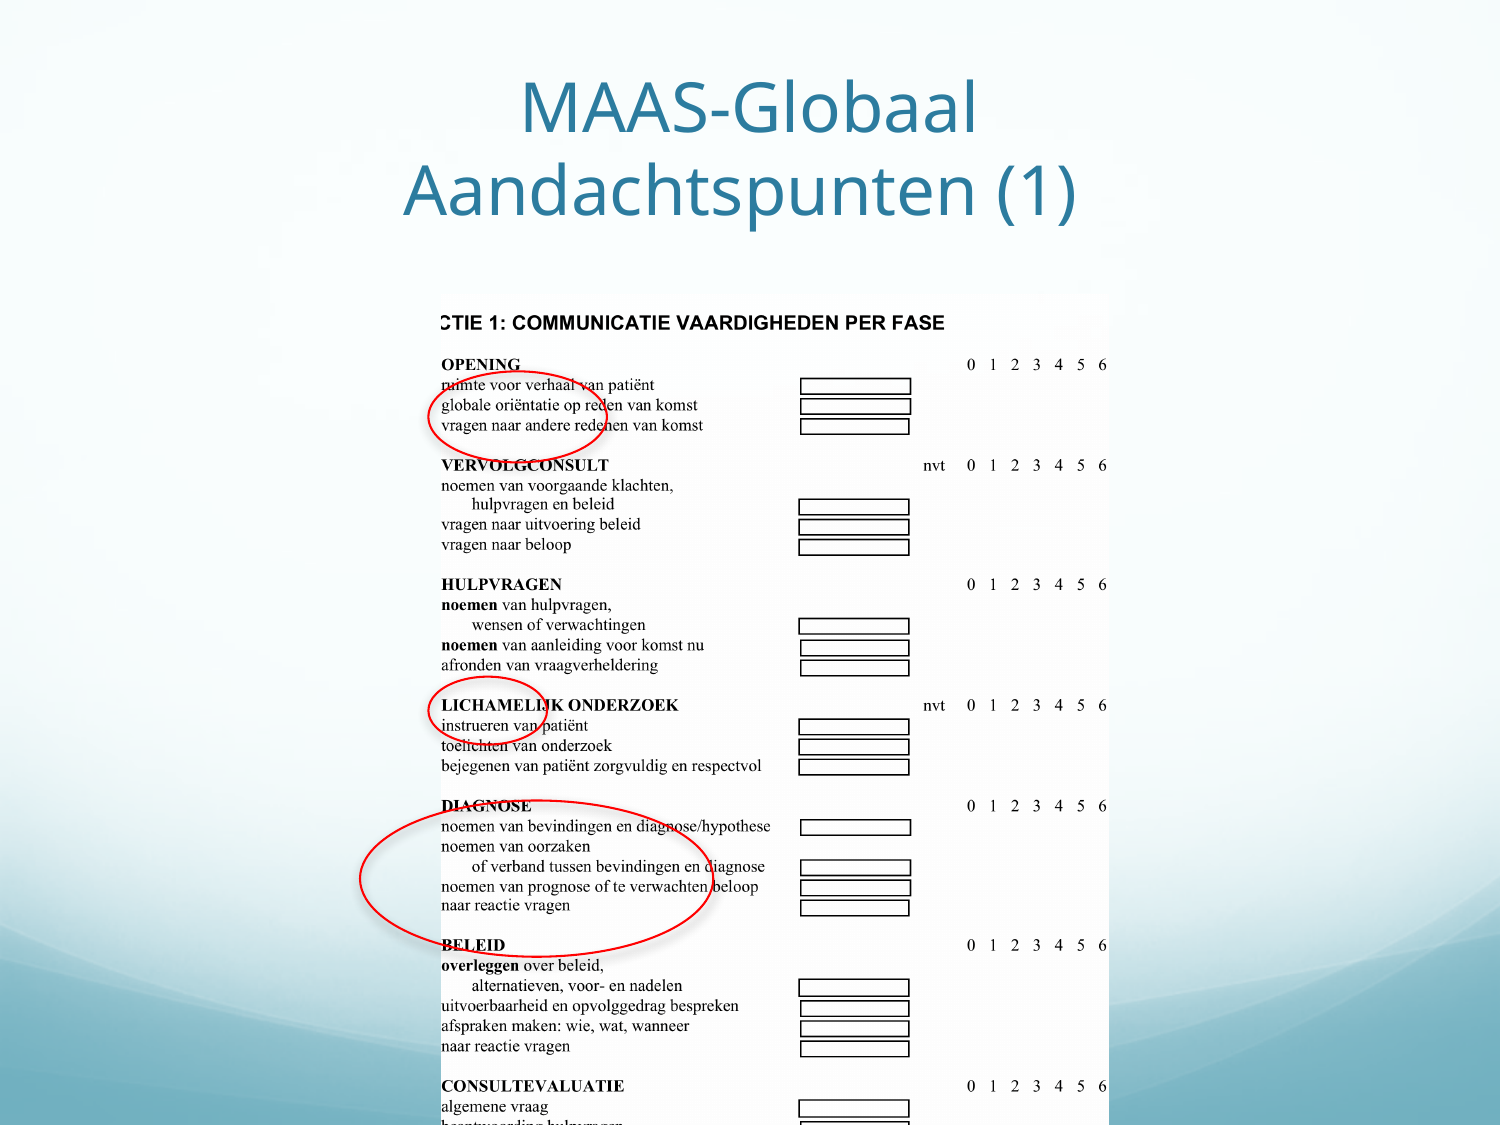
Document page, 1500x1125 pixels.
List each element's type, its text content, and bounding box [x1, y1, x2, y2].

text_box [427, 695, 433, 726]
text_box [358, 814, 433, 943]
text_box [440, 294, 1110, 1125]
text_box [427, 400, 433, 434]
text_box MAAS-Globaal Aandachtspunten (1) [90, 56, 1410, 237]
